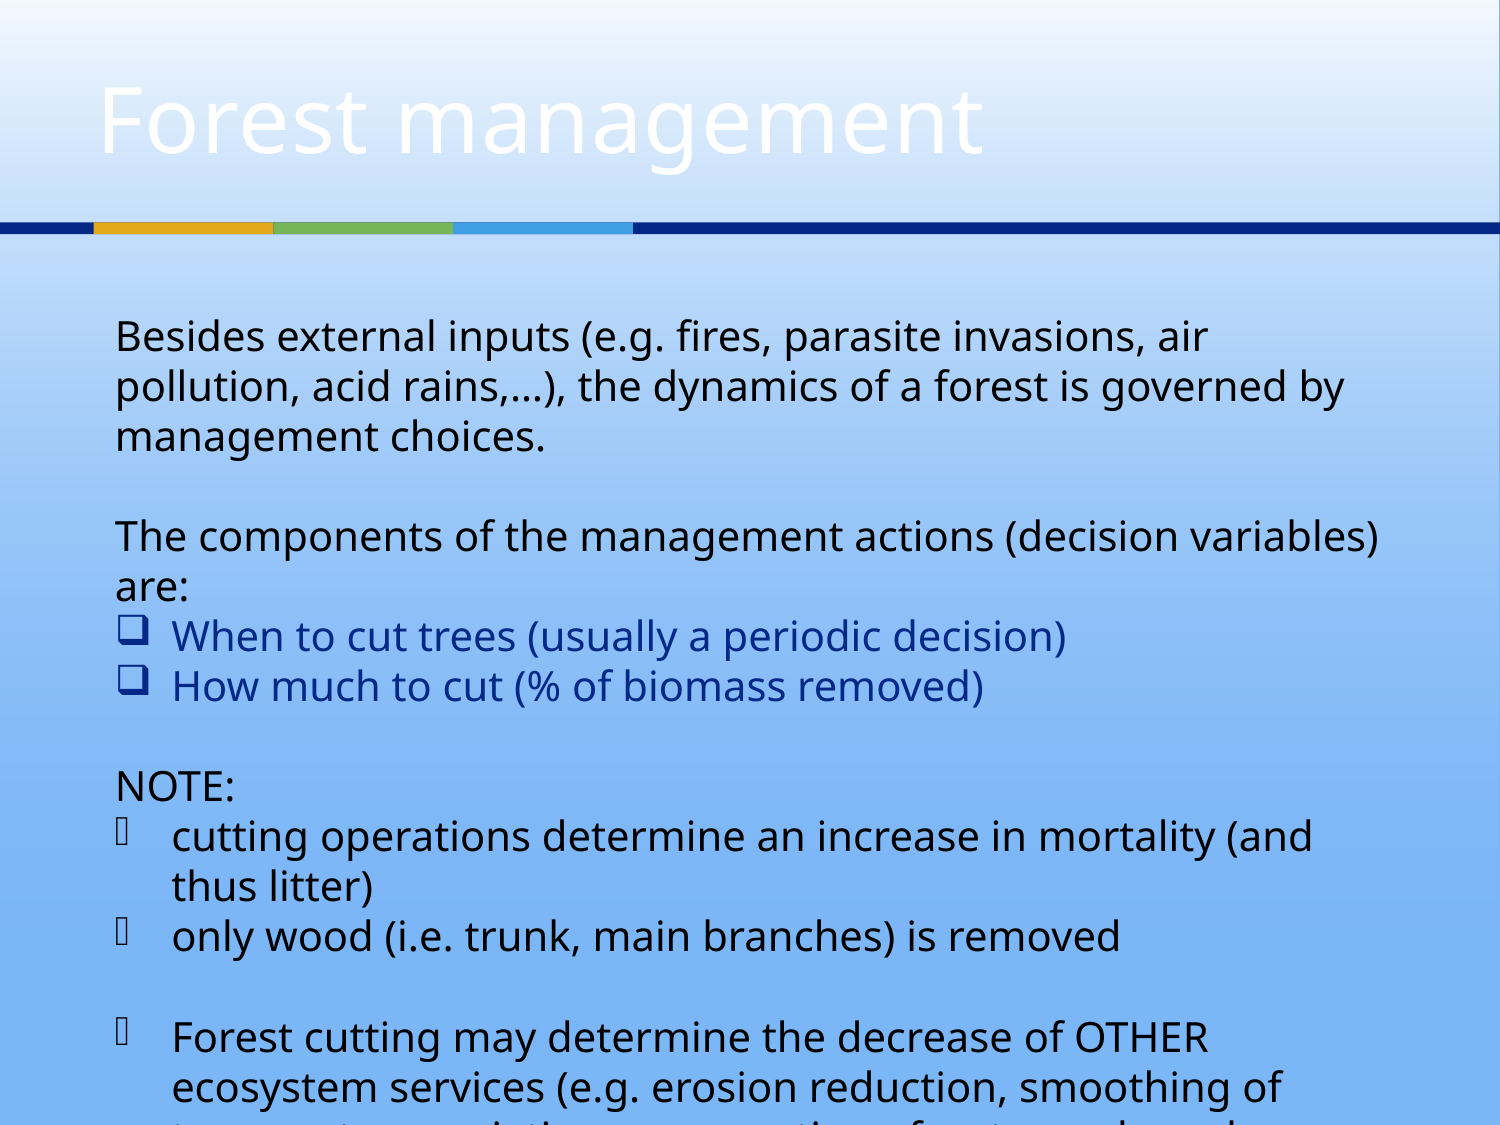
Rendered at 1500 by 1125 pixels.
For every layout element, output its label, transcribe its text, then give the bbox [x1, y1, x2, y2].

text_box Besides external inputs (e.g. fires, parasite invasions, air pollution, acid rains,…), the dynamics of a forest is governed by management choices. The components of the management actions (decision variables) are: When to cut trees (usually a periodic decision) How much to cut (% of biomass removed) NOTE: cutting operations determine an increase in mortality (and thus litter) only wood (i.e. trunk, main branches) is removed Forest cutting may determine the decrease of OTHER ecosystem services (e.g. erosion reduction, smoothing of temperature variation, preservation of water cycle and biodiversity,…) [100, 302, 1400, 1125]
title Forest management [81, 23, 1421, 211]
